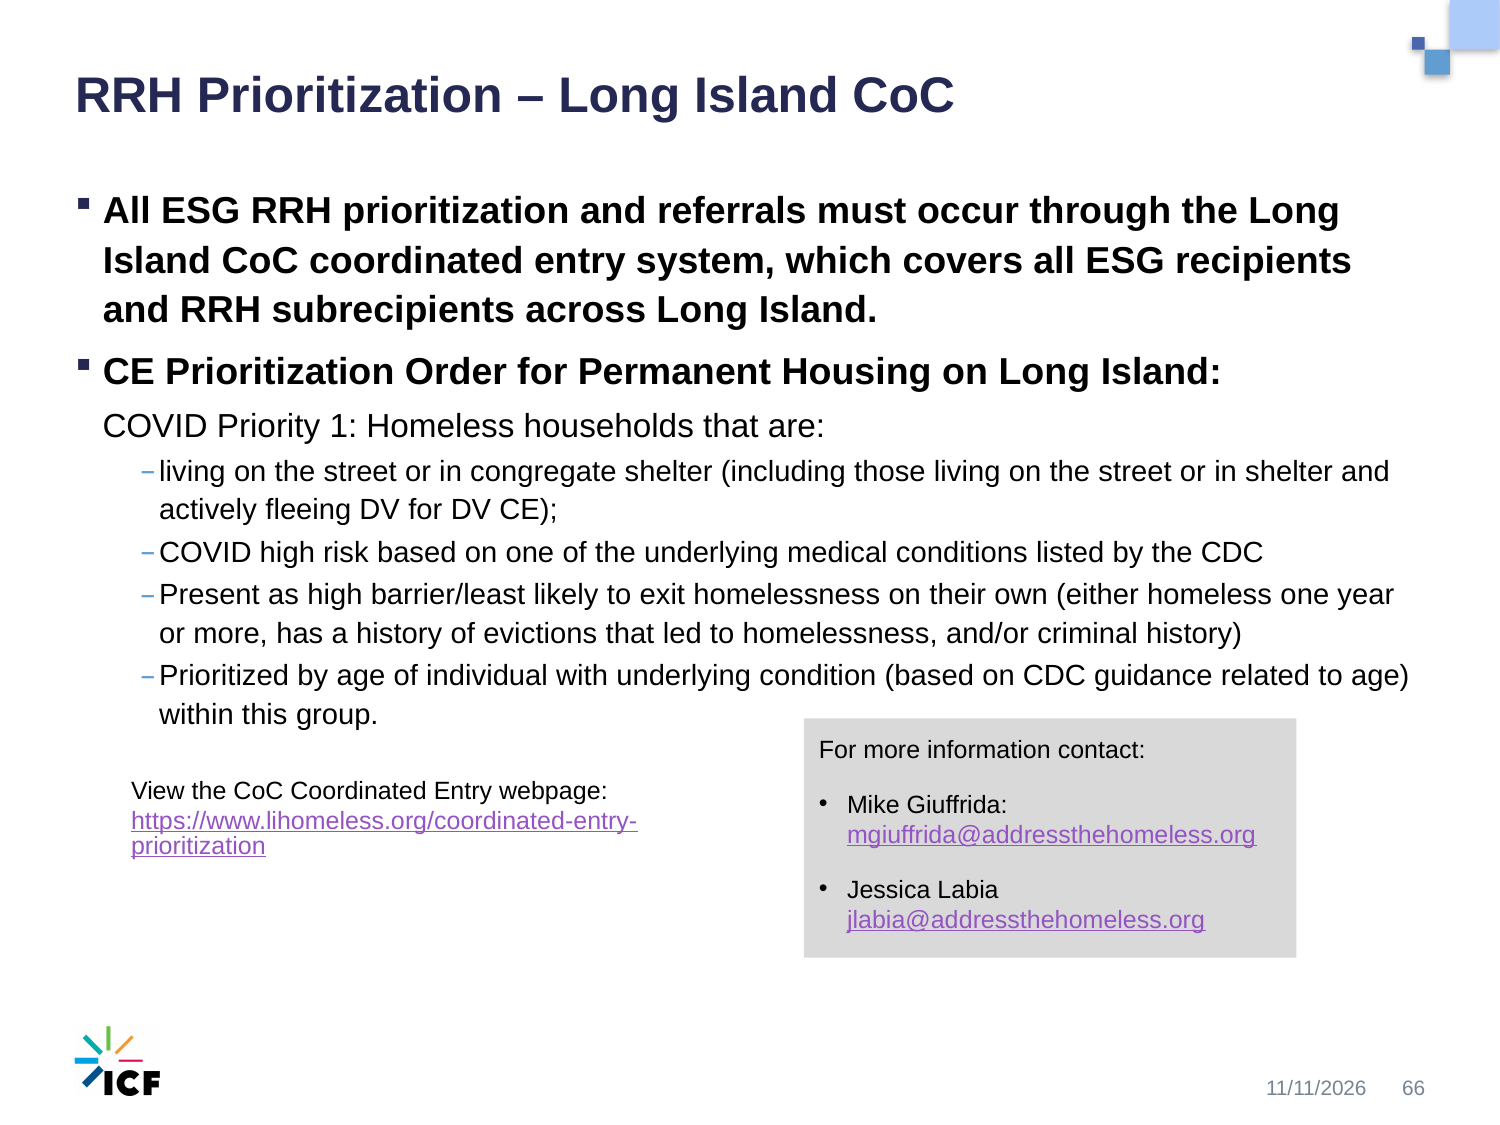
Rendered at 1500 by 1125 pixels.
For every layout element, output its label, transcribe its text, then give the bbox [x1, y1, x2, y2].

picture [74, 1026, 160, 1096]
text_box View the CoC Coordinated Entry webpage: https://www.lihomeless.org/coordinated-entry-prioritization [130, 774, 646, 963]
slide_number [1209, 1039, 1366, 1100]
title RRH Prioritization – Long Island CoC [75, 69, 1425, 181]
list All ESG RRH prioritization and referrals must occur through the Long Island CoC coordinated entry system, which covers all ESG recipients and RRH subrecipients across Long Island. CE Prioritization Order for Permanent Housing on Long Island: COVID Priority 1: Homeless households that are: living on the street or in congregate shelter (including those living on the street or in shelter and actively fleeing DV for DV CE); COVID high risk based on one of the underlying medical conditions listed by the CDC Present as high barrier/least likely to exit homelessness on their own (either homeless one year or more, has a history of evictions that led to homelessness, and/or criminal history) Prioritized by age of individual with underlying condition (based on CDC guidance related to age) within this group. [75, 181, 1425, 768]
text_box For more information contact: Mike Giuffrida: mgiuffrida@addressthehomeless.org Jessica Labia jlabia@addressthehomeless.org [803, 718, 1297, 958]
slide_number 66 [1366, 1039, 1425, 1100]
